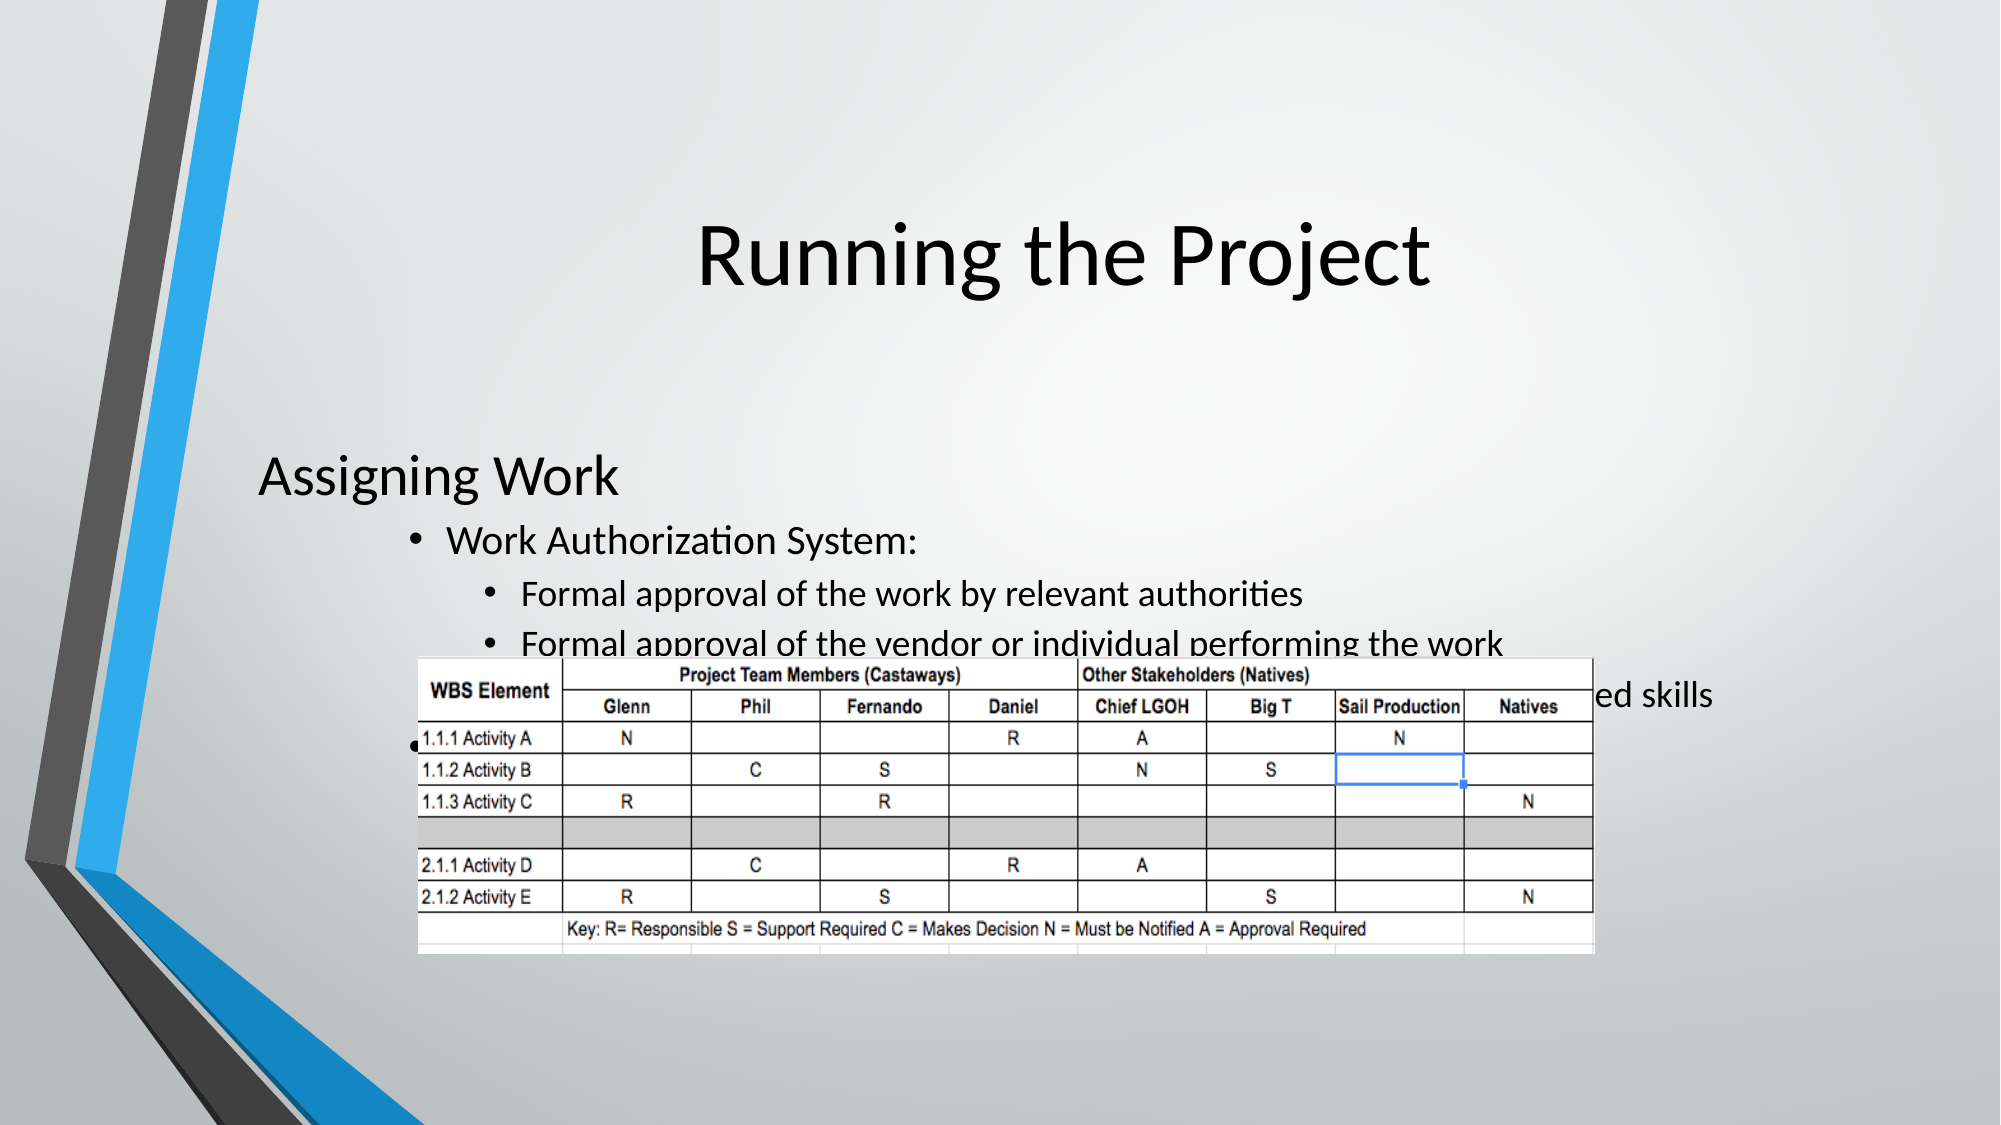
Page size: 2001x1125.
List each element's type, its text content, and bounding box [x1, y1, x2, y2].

title Running the Project [243, 112, 1887, 400]
picture [417, 656, 1595, 955]
list Assigning Work Work Authorization System: Formal approval of the work by relevant authorities Formal approval of the vendor or individual performing the work Detailed description of task, including success requirements and required skills Resource Assignment Matrix [243, 437, 1887, 950]
